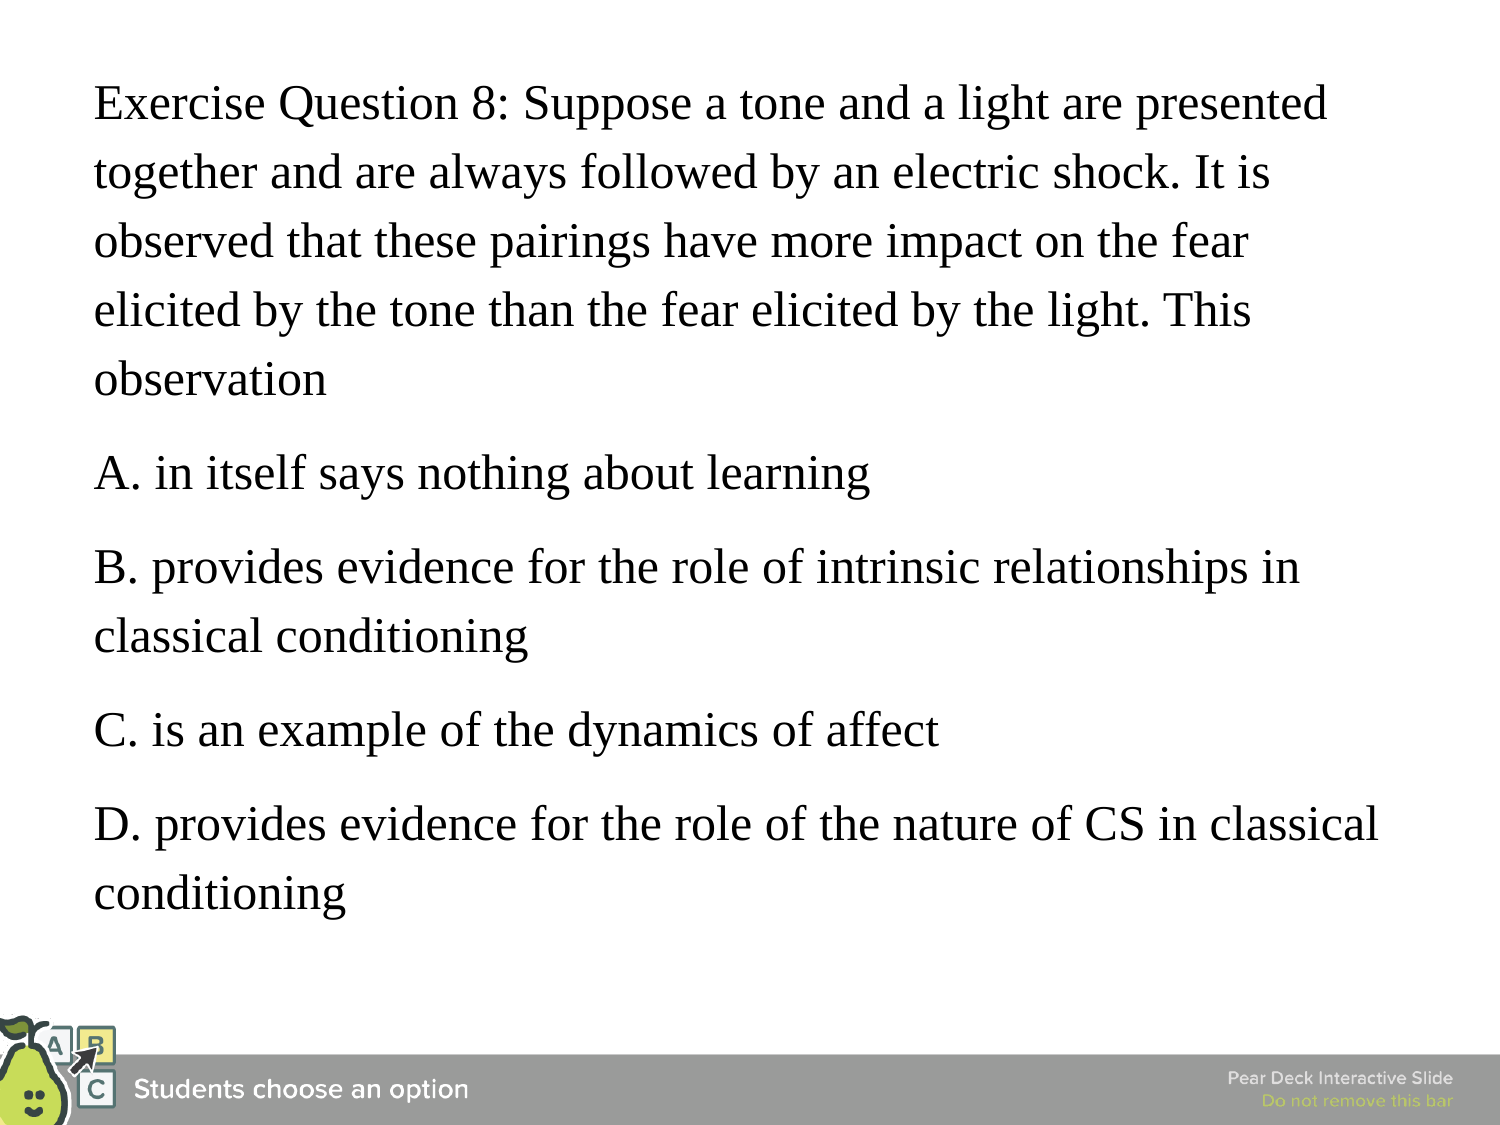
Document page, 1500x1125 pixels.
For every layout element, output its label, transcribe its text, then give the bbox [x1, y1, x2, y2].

list Exercise Question 8: Suppose a tone and a light are presented together and are always followed by an electric shock. It is observed that these pairings have more impact on the fear elicited by the tone than the fear elicited by the light. This observation A. in itself says nothing about learning B. provides evidence for the role of intrinsic relationships in classical conditioning C. is an example of the dynamics of affect D. provides evidence for the role of the nature of CS in classical conditioning [78, 53, 1422, 729]
picture [0, 1007, 1500, 1125]
